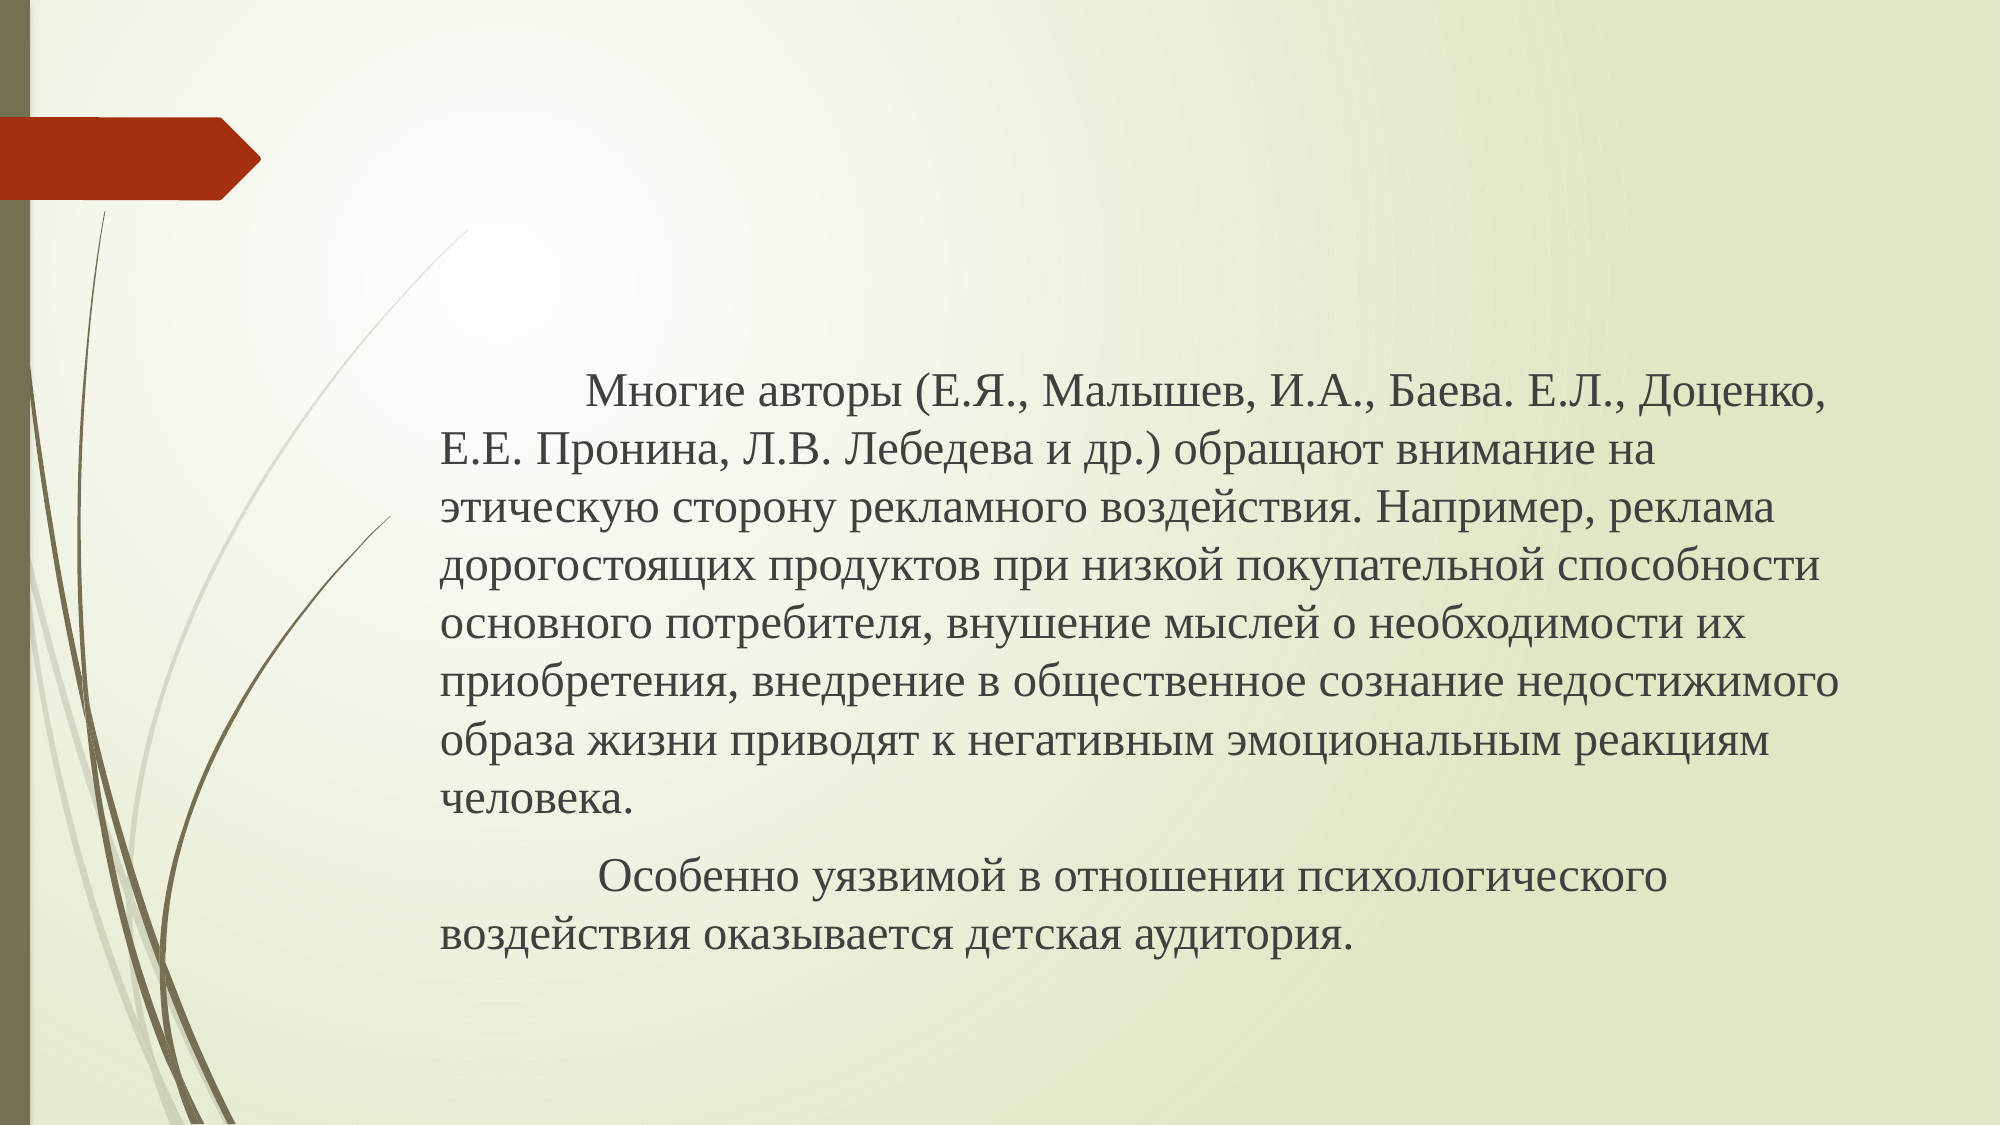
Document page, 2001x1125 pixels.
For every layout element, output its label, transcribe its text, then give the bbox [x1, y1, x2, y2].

list Многие авторы (Е.Я., Малышев, И.А., Баева. Е.Л., Доценко, Е.Е. Пронина, Л.В. Лебедева и др.) обращают внимание на этическую сторону рекламного воздействия. Например, реклама дорогостоящих продуктов при низкой покупательной способности основного потребителя, внушение мыслей о необходимости их приобретения, внедрение в общественное сознание недостижимого образа жизни приводят к негативным эмоциональным реакциям человека. Особенно уязвимой в отношении психологического воздействия оказывается детская аудитория. [424, 350, 1888, 970]
